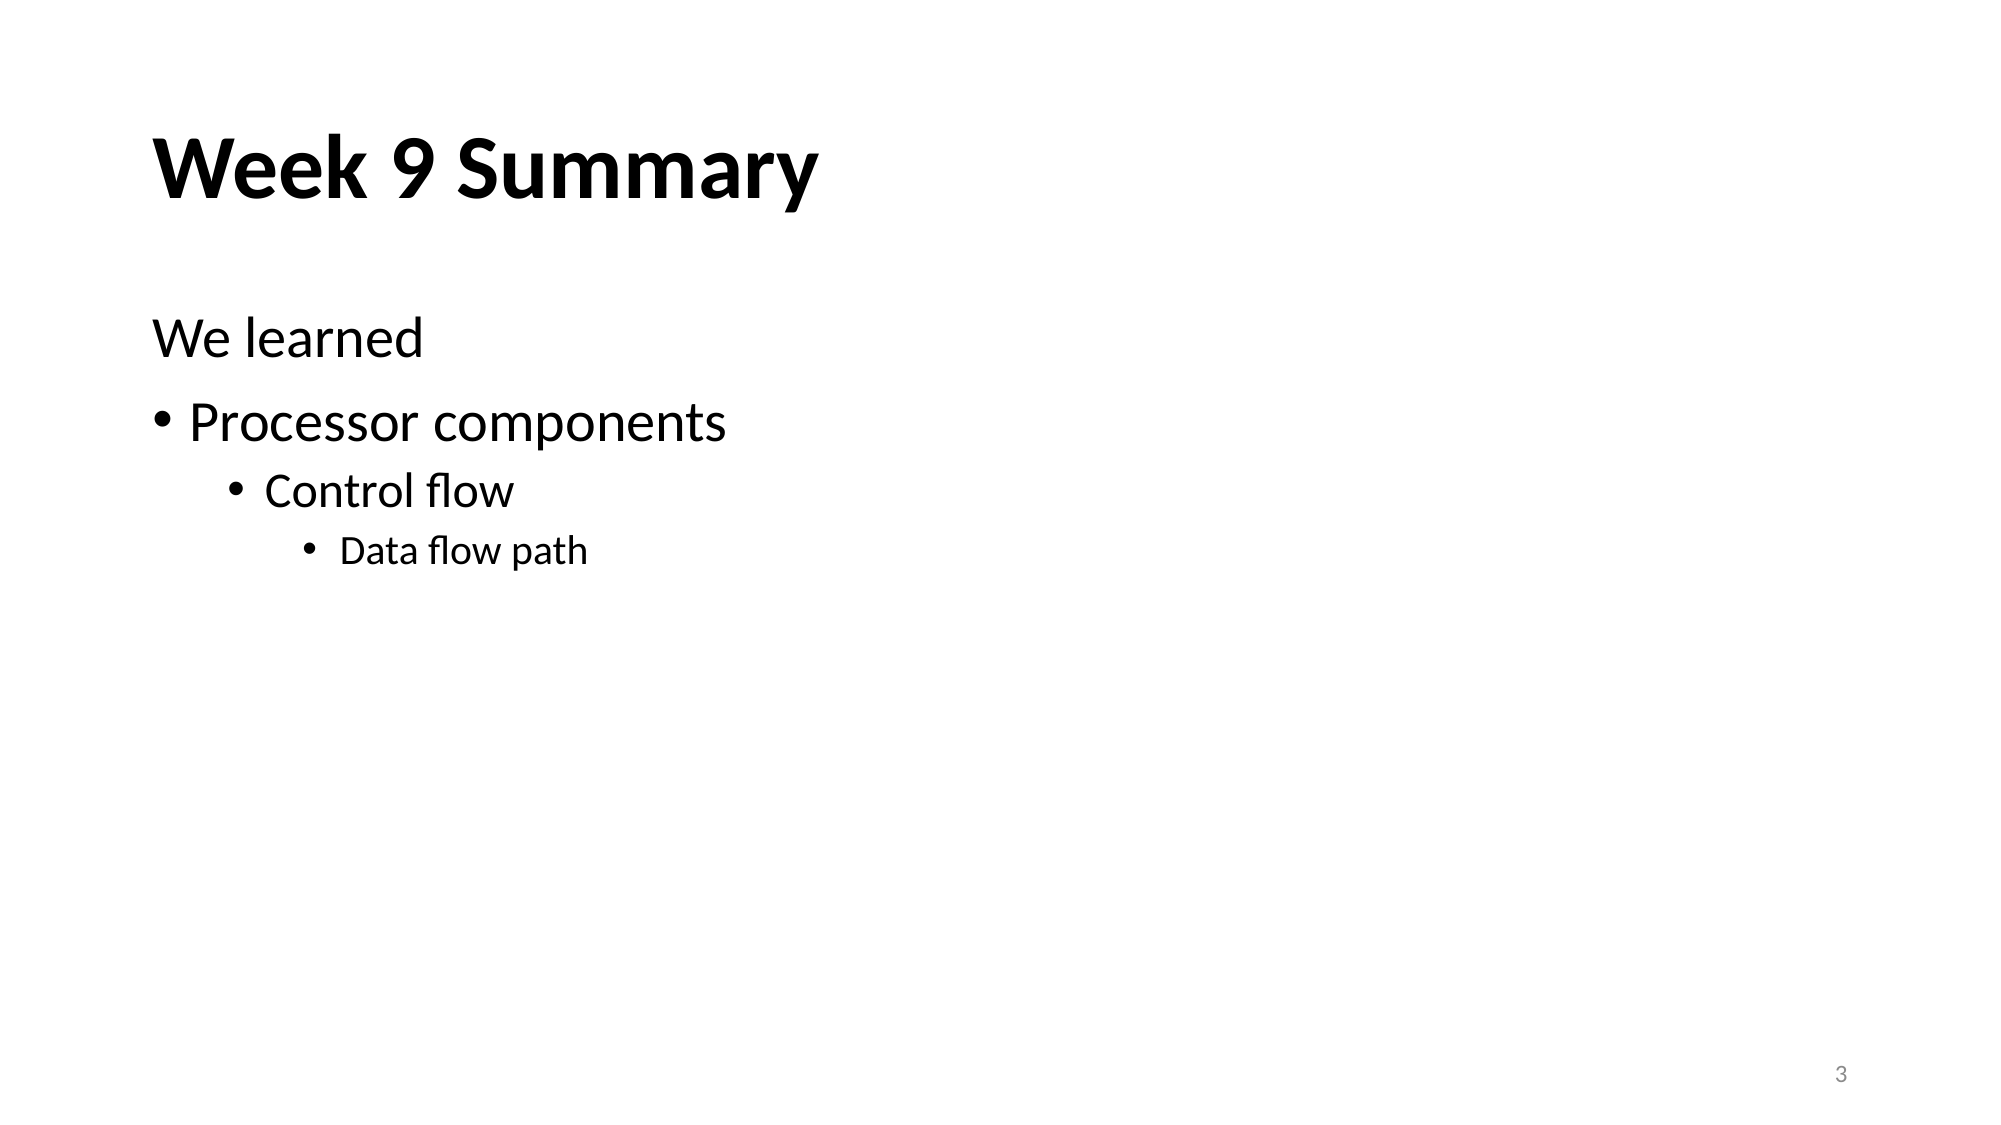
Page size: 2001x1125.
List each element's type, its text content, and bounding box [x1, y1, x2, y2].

list We learned Processor components Control flow Data flow path [137, 299, 1863, 1014]
title Week 9 Summary [137, 59, 1863, 278]
slide_number 3 [1412, 1042, 1863, 1103]
